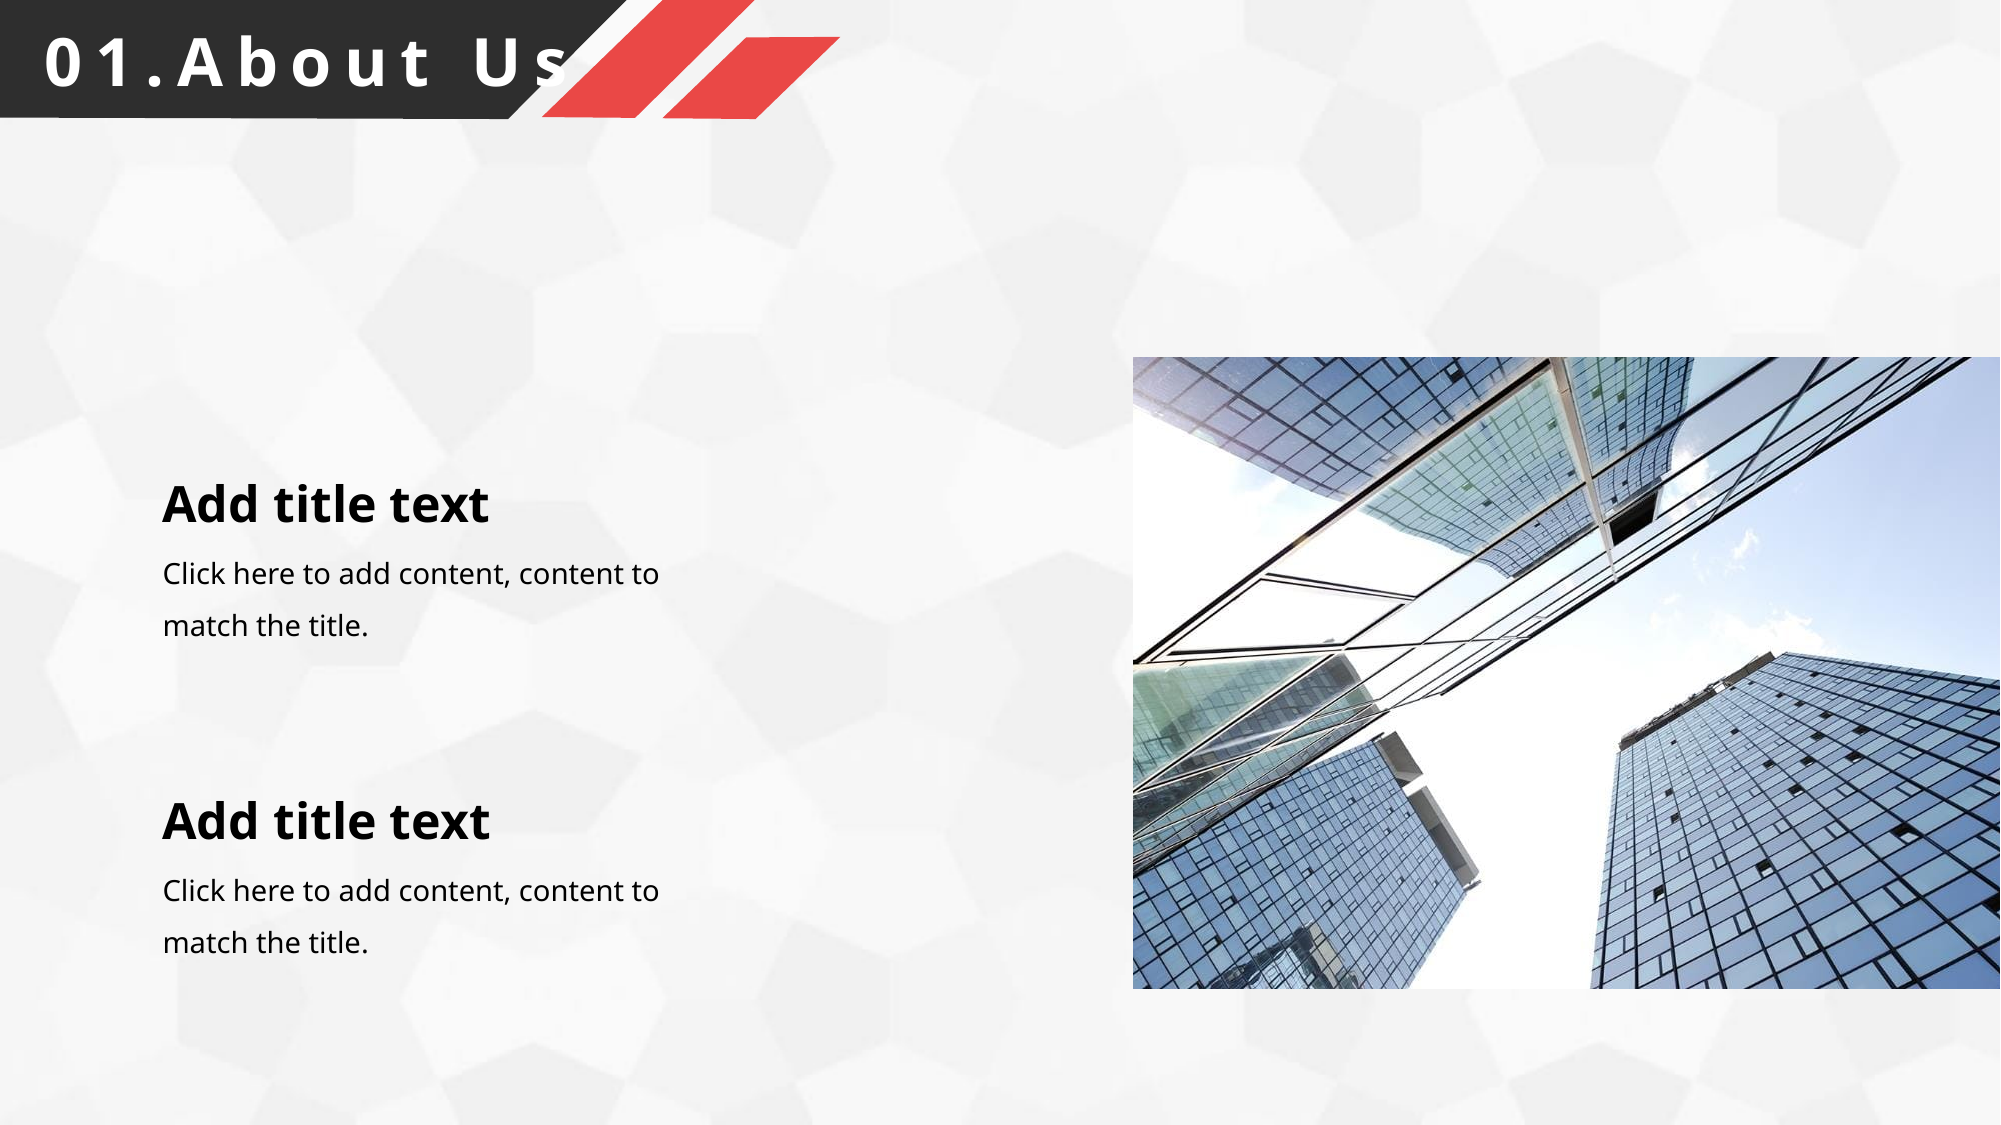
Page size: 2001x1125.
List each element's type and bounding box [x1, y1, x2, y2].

text_box [0, 0, 841, 120]
picture [0, 0, 2000, 1125]
